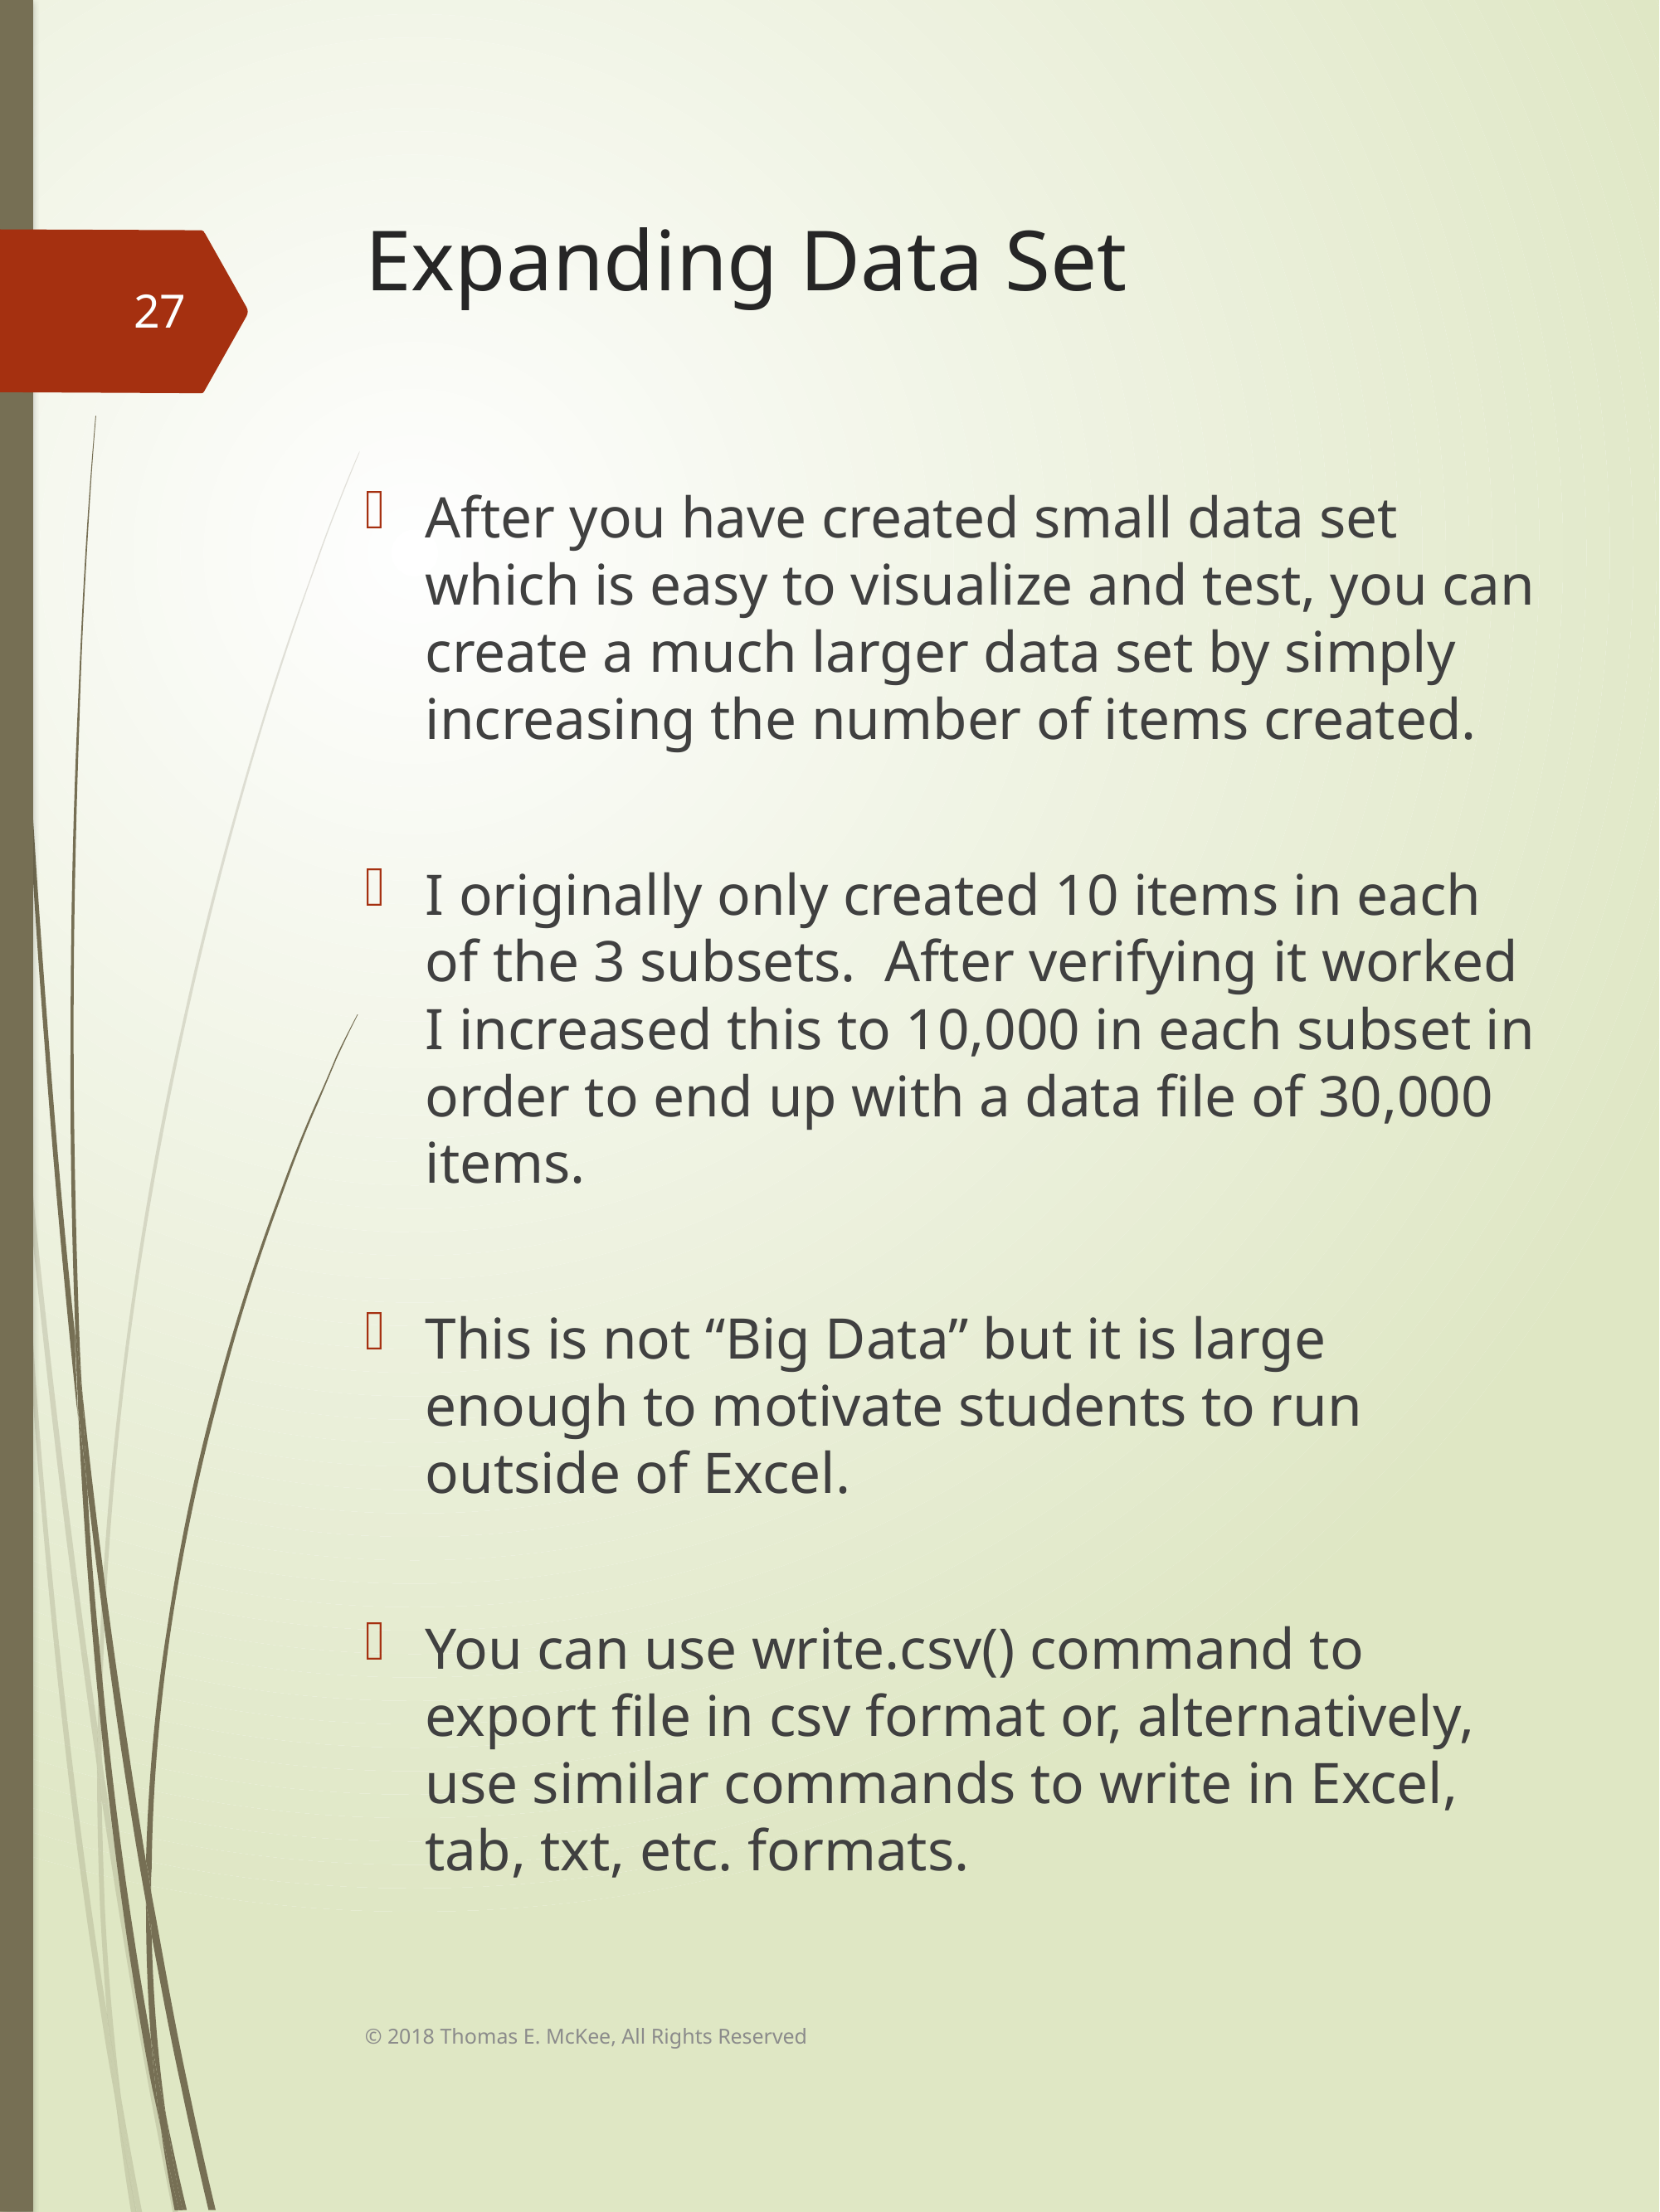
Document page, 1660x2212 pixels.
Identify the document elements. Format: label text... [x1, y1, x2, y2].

slide_number 27 [92, 254, 199, 372]
title Expanding Data Set [353, 201, 1549, 475]
footer © 2018 Thomas E. McKee, All Rights Reserved [352, 1978, 1390, 2097]
list After you have created small data set which is easy to visualize and test, you can create a much larger data set by simply increasing the number of items created. I originally only created 10 items in each of the 3 subsets. After verifying it worked I increased this to 10,000 in each subset in order to end up with a data file of 30,000 items. This is not “Big Data” but it is large enough to motivate students to run outside of Excel. You can use write.csv() command to export file in csv format or, alternatively, use similar commands to write in Excel, tab, txt, etc. formats. [352, 475, 1549, 1907]
